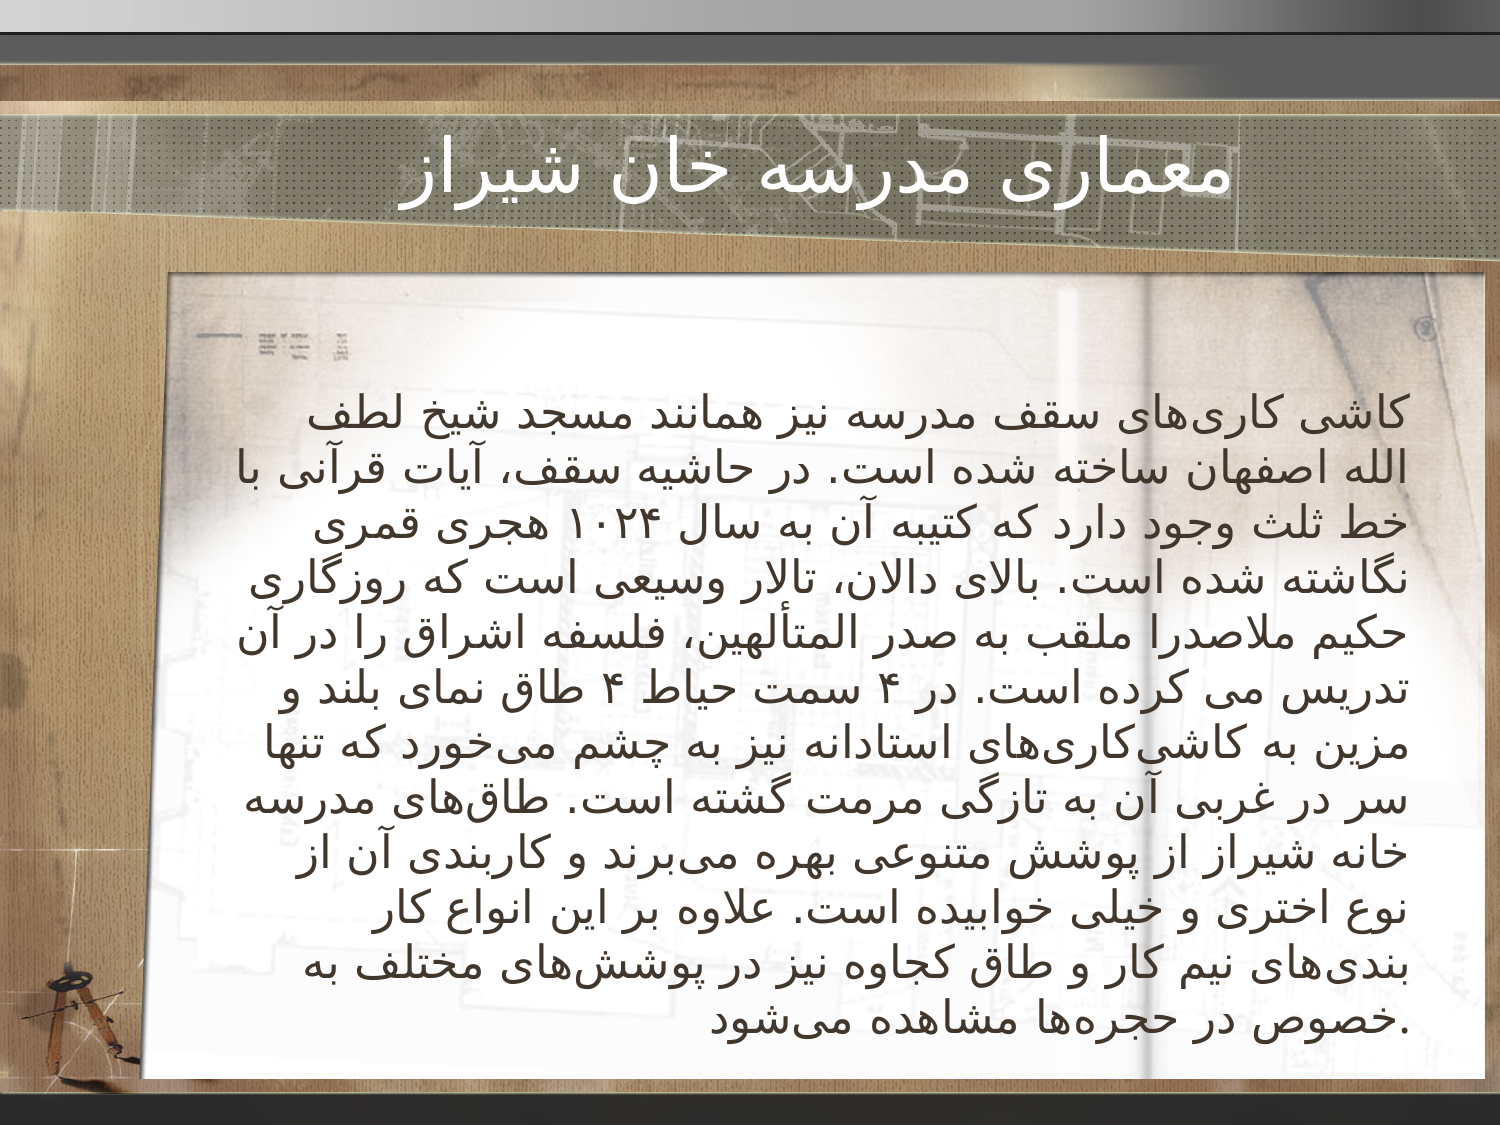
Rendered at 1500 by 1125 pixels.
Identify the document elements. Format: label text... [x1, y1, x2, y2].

picture [0, 0, 1500, 1125]
title معماری مدرسه خان شیراز [212, 112, 1425, 213]
list کاشی کاری‌های سقف مدرسه نیز همانند مسجد شیخ لطف الله اصفهان ساخته شده است. در حاشیه سقف، آیات قرآنی با خط ثلث وجود دارد که کتیبه آن به سال ۱۰۲۴ هجری قمری نگاشته شده است. بالای دالان، تالار وسیعی است که روزگاری حکیم ملاصدرا ملقب به صدر المتألهین، فلسفه اشراق را در آن تدریس می کرده است. در ۴ سمت حیاط ۴ طاق نمای بلند و مزین به کاشی‌کاری‌های استادانه نیز به چشم می‌خورد که تنها سر در غربی آن به تازگی مرمت گشته است. طاق‌های مدرسه خانه شیراز از پوشش متنوعی بهره می‌برند و کاربندی آن از نوع اختری و خیلی خوابیده است. علاوه بر این انواع کار بندی‌های نیم کار و طاق کجاوه نیز در پوشش‌های مختلف به خصوص در حجره‌ها مشاهده می‌شود. [213, 375, 1426, 1105]
